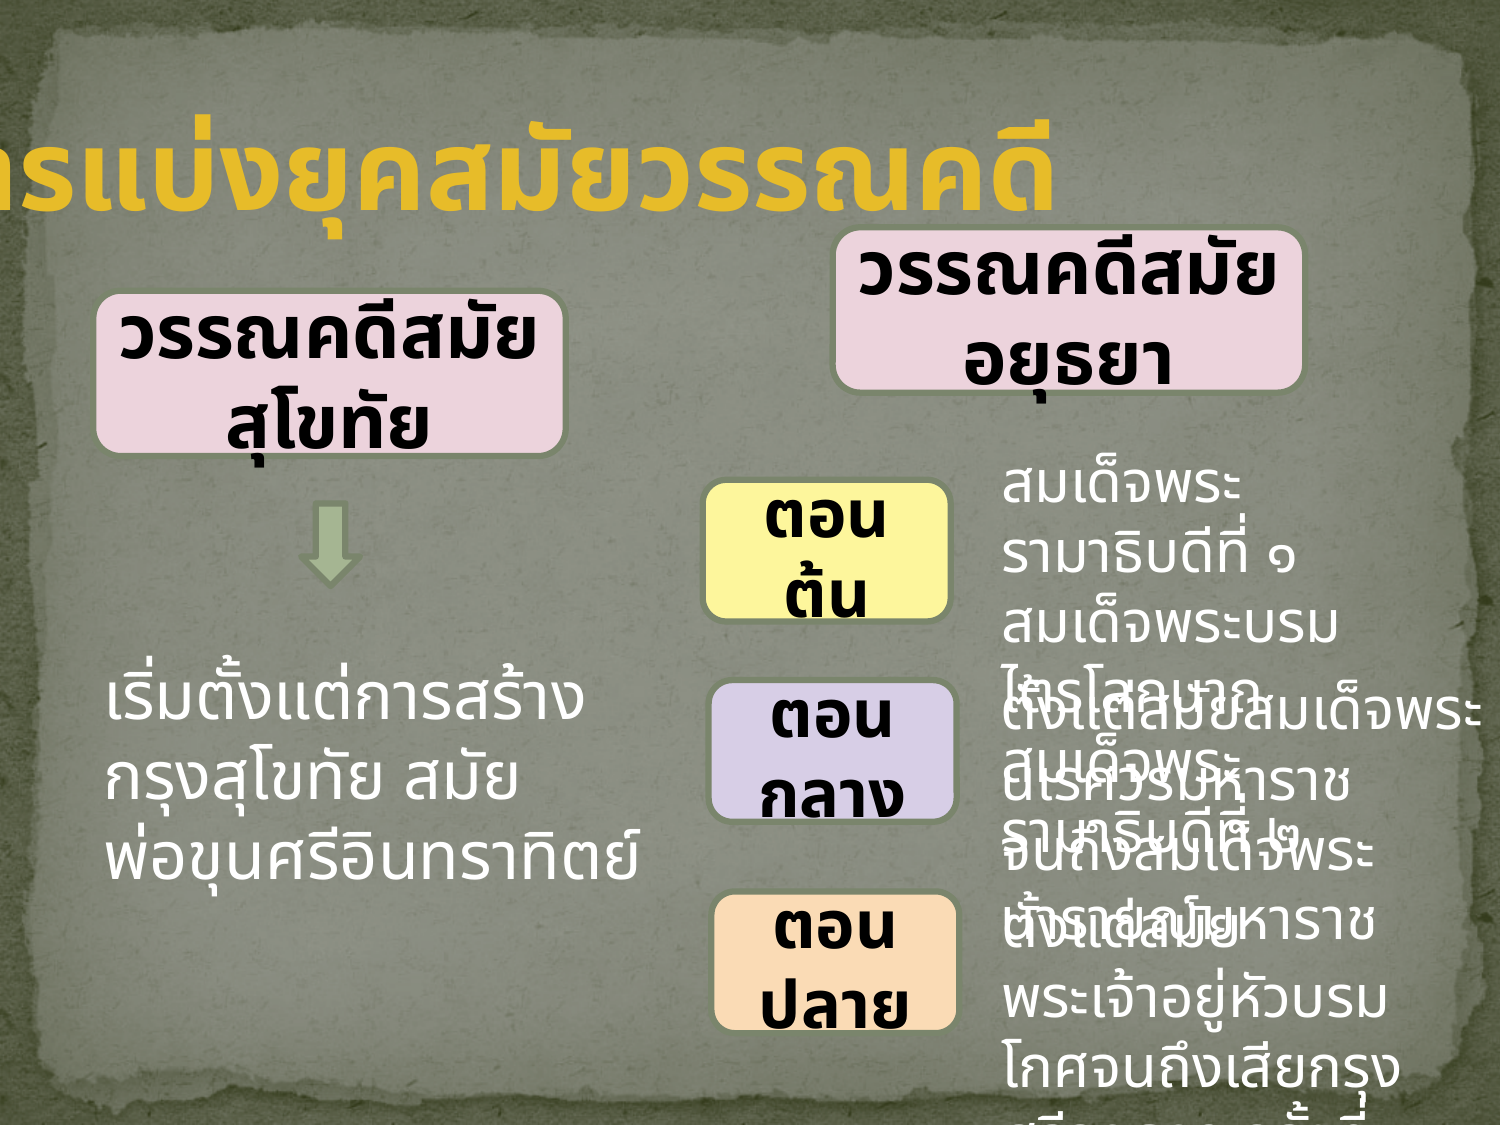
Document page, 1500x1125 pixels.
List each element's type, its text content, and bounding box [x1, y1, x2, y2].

text_box การแบ่งยุคสมัยวรรณคดี [0, 89, 1076, 240]
text_box ตอนกลาง [705, 676, 960, 825]
text_box ตอนปลาย [708, 888, 963, 1037]
text_box ตอนต้น [699, 476, 954, 625]
text_box [298, 500, 364, 590]
text_box ตั้งแต่สมัยพระเจ้าอยู่หัวบรมโกศจนถึงเสียกรุงศรีอยุธยา ครั้งที่ ๒ [986, 881, 1436, 1125]
text_box สมเด็จพระรามาธิบดีที่ ๑ สมเด็จพระบรมไตรโลกนาถ สมเด็จพระรามาธิบดีที่ ๒ [986, 437, 1471, 664]
text_box วรรณคดีสมัยอยุธยา [829, 224, 1309, 396]
text_box เริ่มตั้งแต่การสร้างกรุงสุโขทัย สมัยพ่อขุนศรีอินทราทิตย์ [88, 645, 668, 900]
text_box ตั้งแต่สมัยสมเด็จพระนเรศวรมหาราช จนถึงสมเด็จพระนารายณ์มหาราช [986, 664, 1500, 959]
text_box วรรณคดีสมัยสุโขทัย [90, 287, 569, 460]
